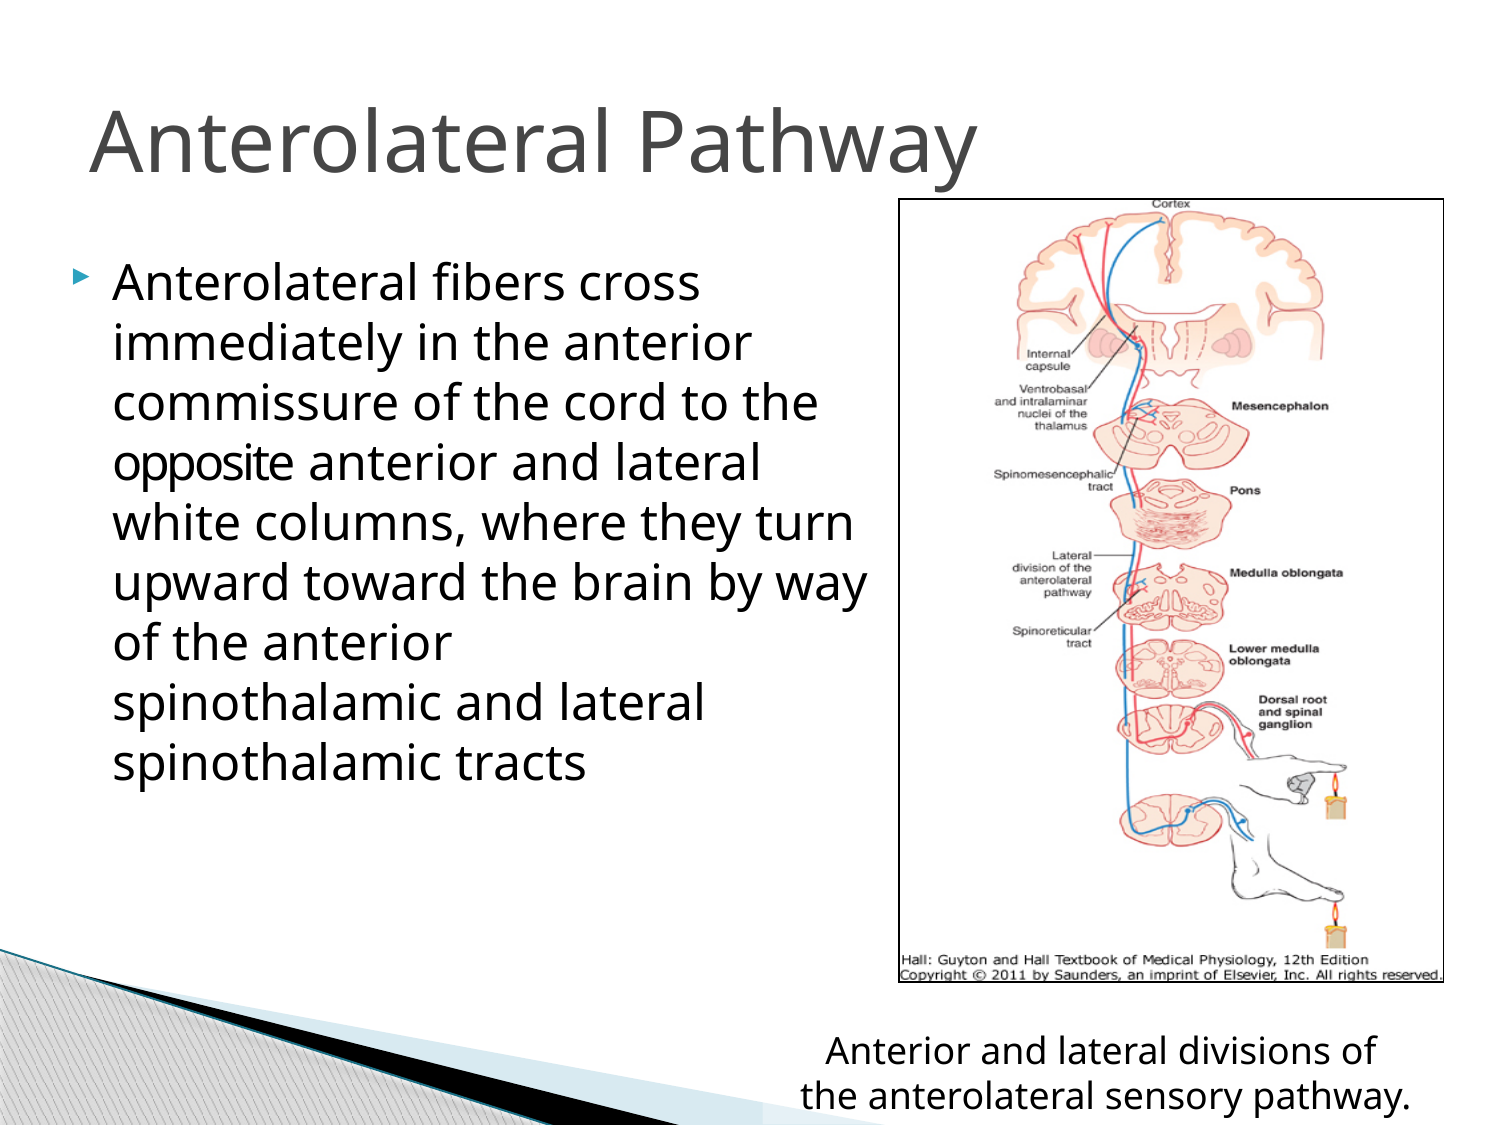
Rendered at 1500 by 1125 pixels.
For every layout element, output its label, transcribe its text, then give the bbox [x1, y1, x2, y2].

text_box Anterior and lateral divisions of the anterolateral sensory pathway. [762, 1019, 1450, 1125]
list Anterolateral fibers cross immediately in the anterior commissure of the cord to the opposite anterior and lateral white columns, where they turn upward toward the brain by way of the anterior spinothalamic and lateral spinothalamic tracts [37, 243, 888, 986]
title Anterolateral Pathway [75, 45, 1425, 233]
picture [899, 199, 1443, 982]
